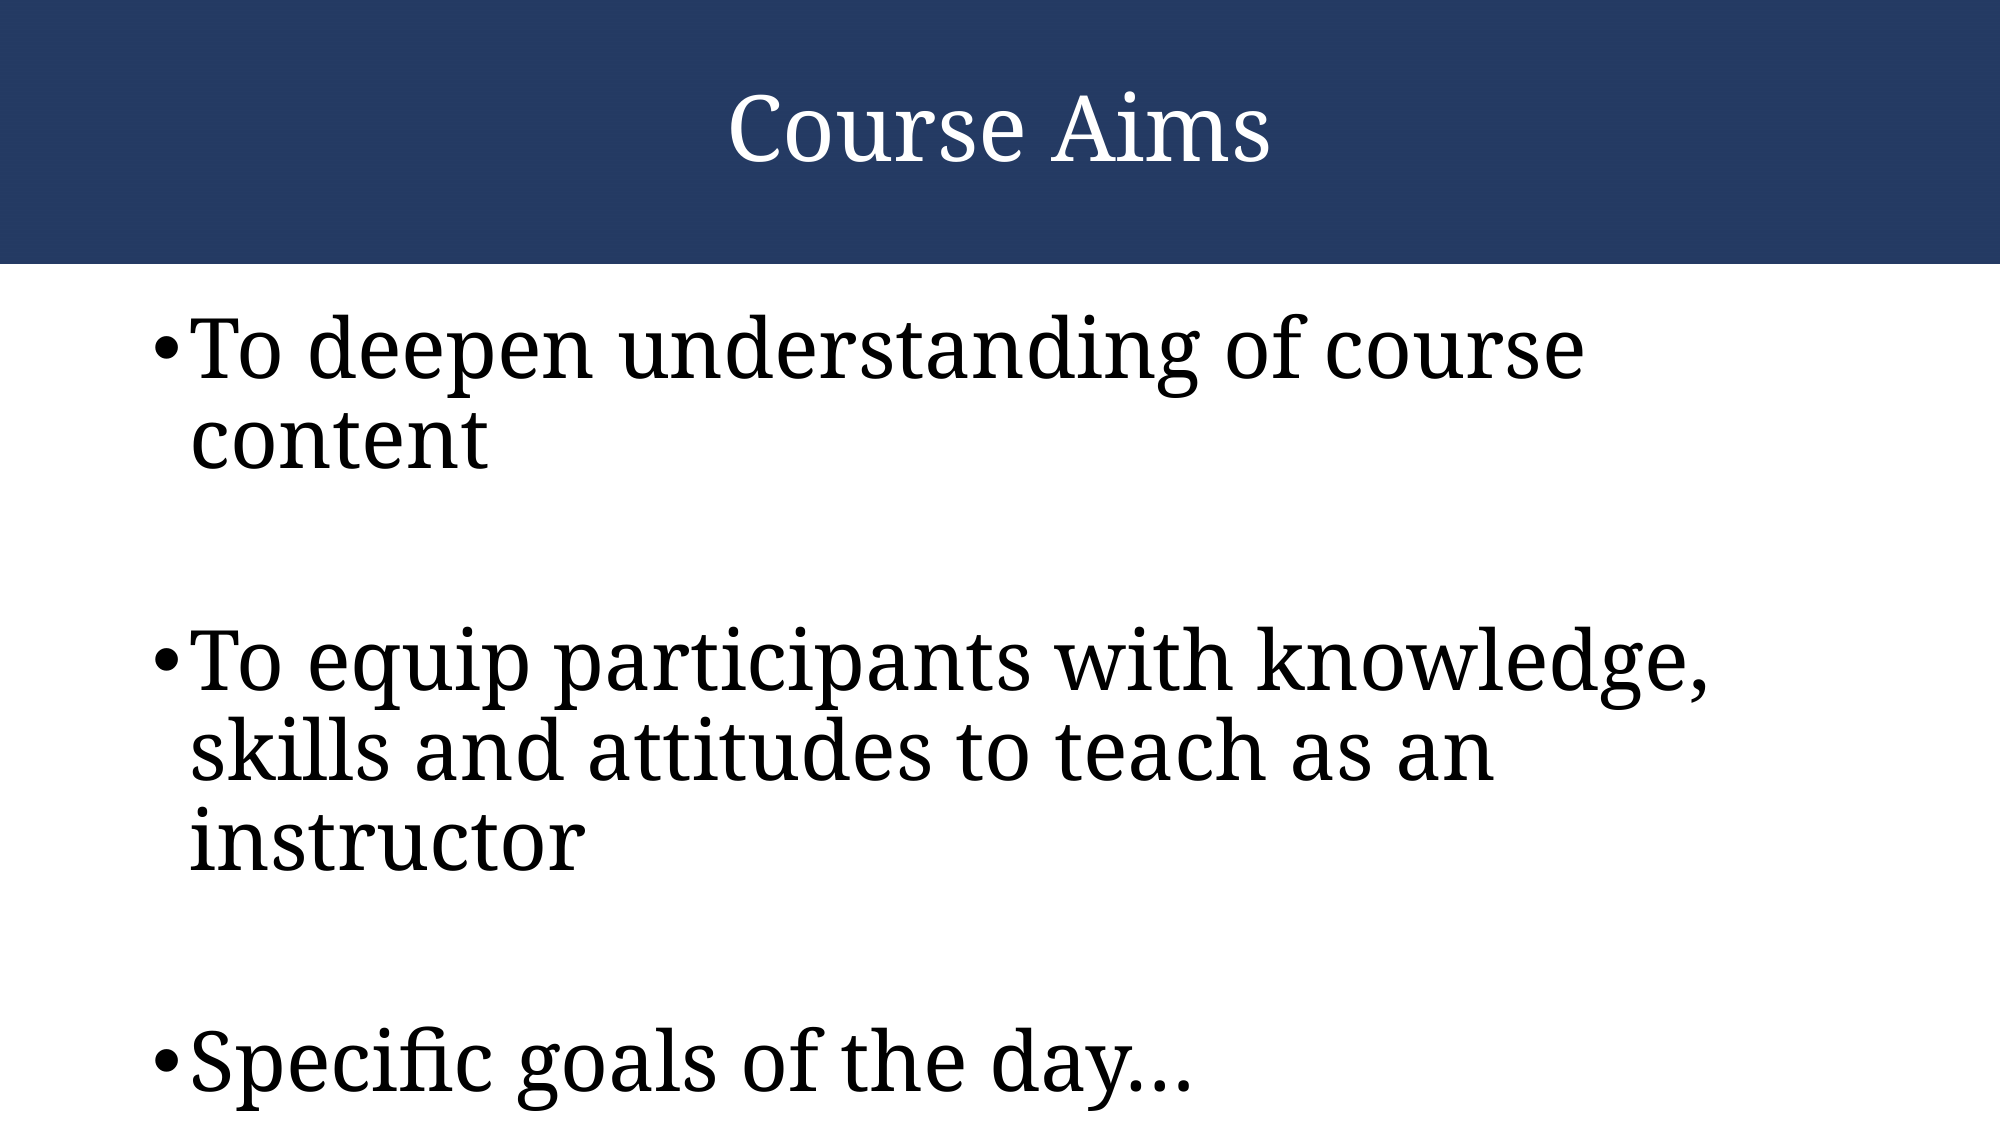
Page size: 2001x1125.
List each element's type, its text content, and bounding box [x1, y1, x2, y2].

list To deepen understanding of course content To equip participants with knowledge, skills and attitudes to teach as an instructor Specific goals of the day… [137, 299, 1863, 1014]
title Course Aims [0, 0, 2000, 264]
